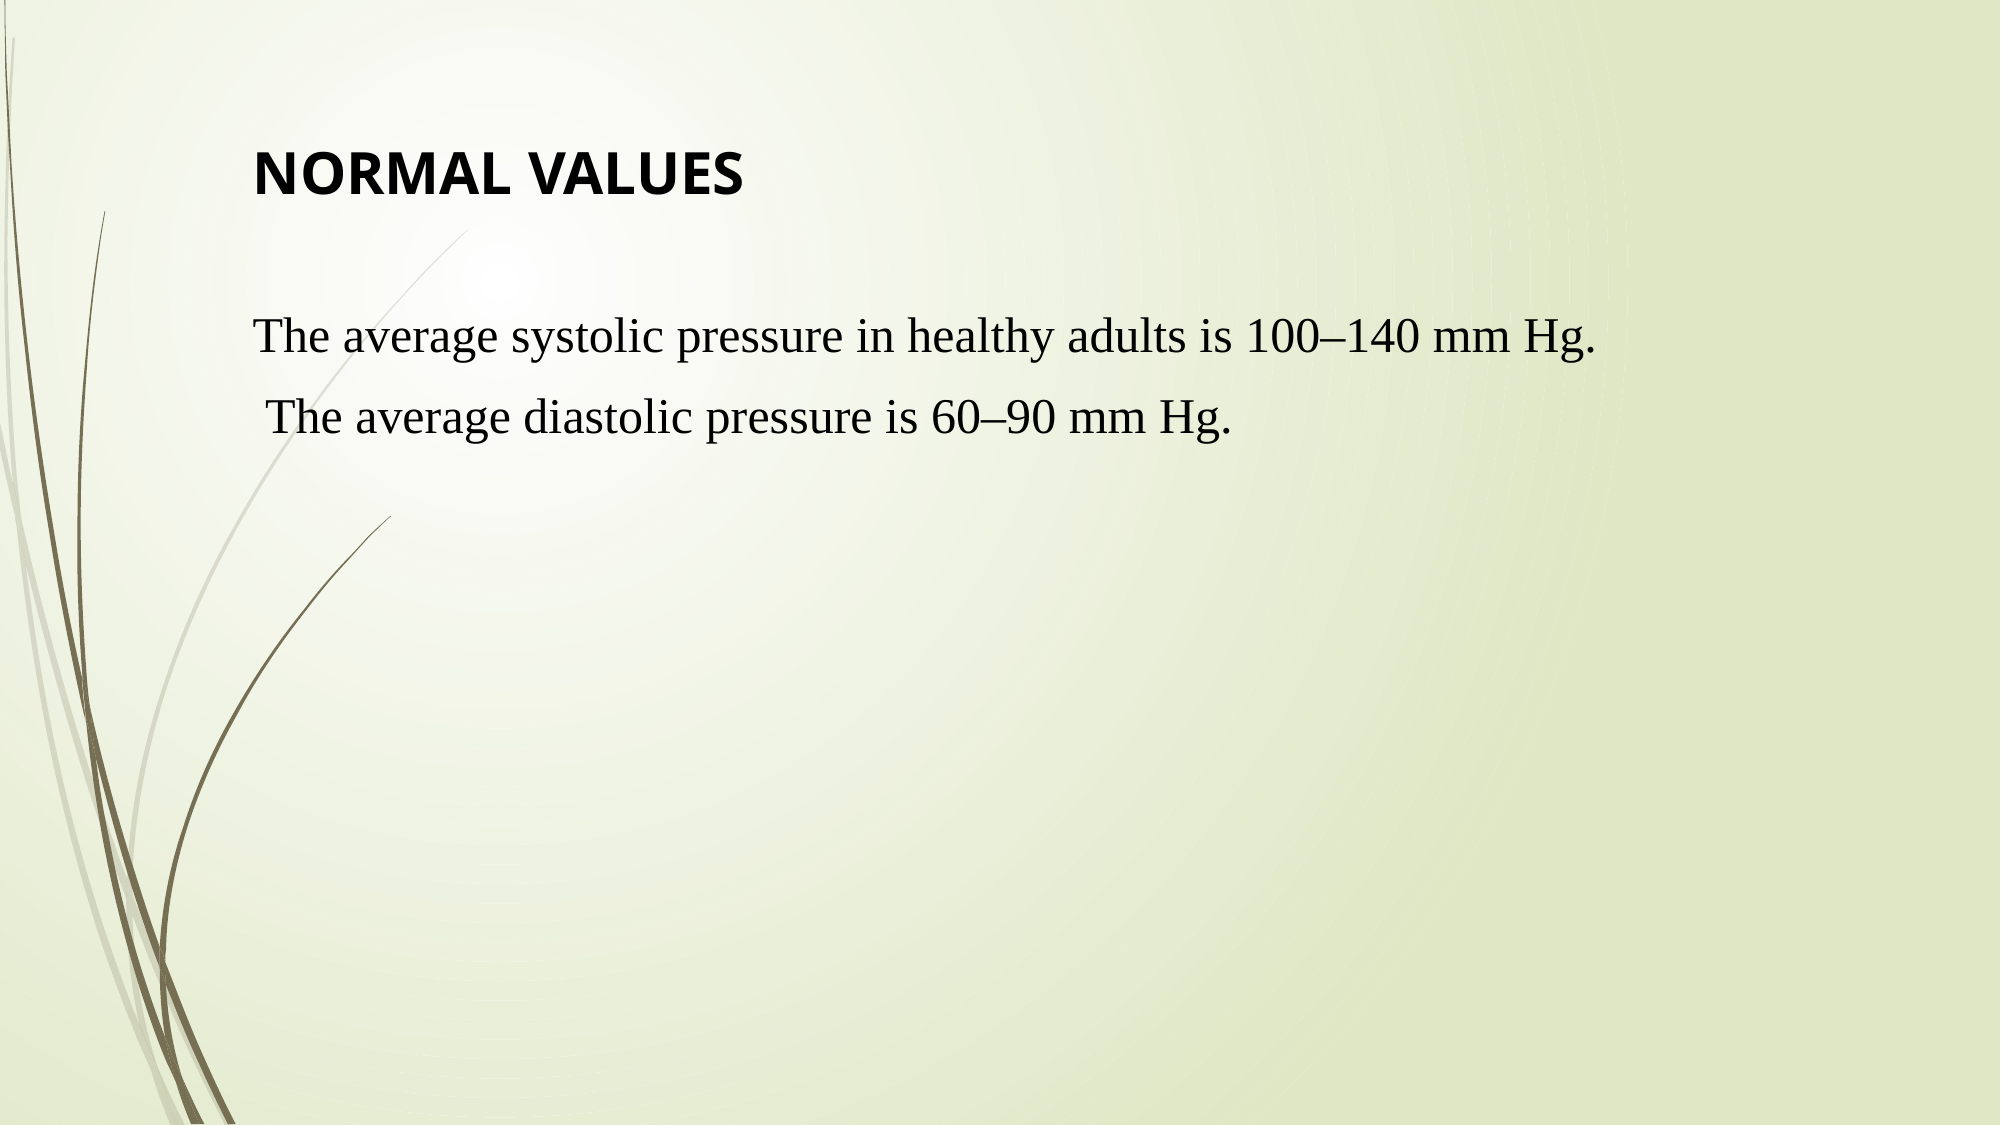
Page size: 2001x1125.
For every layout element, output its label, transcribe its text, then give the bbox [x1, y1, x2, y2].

title NORMAL VALUES [237, 128, 1700, 295]
list The average systolic pressure in healthy adults is 100–140 mm Hg. The average diastolic pressure is 60–90 mm Hg. [237, 295, 1934, 979]
